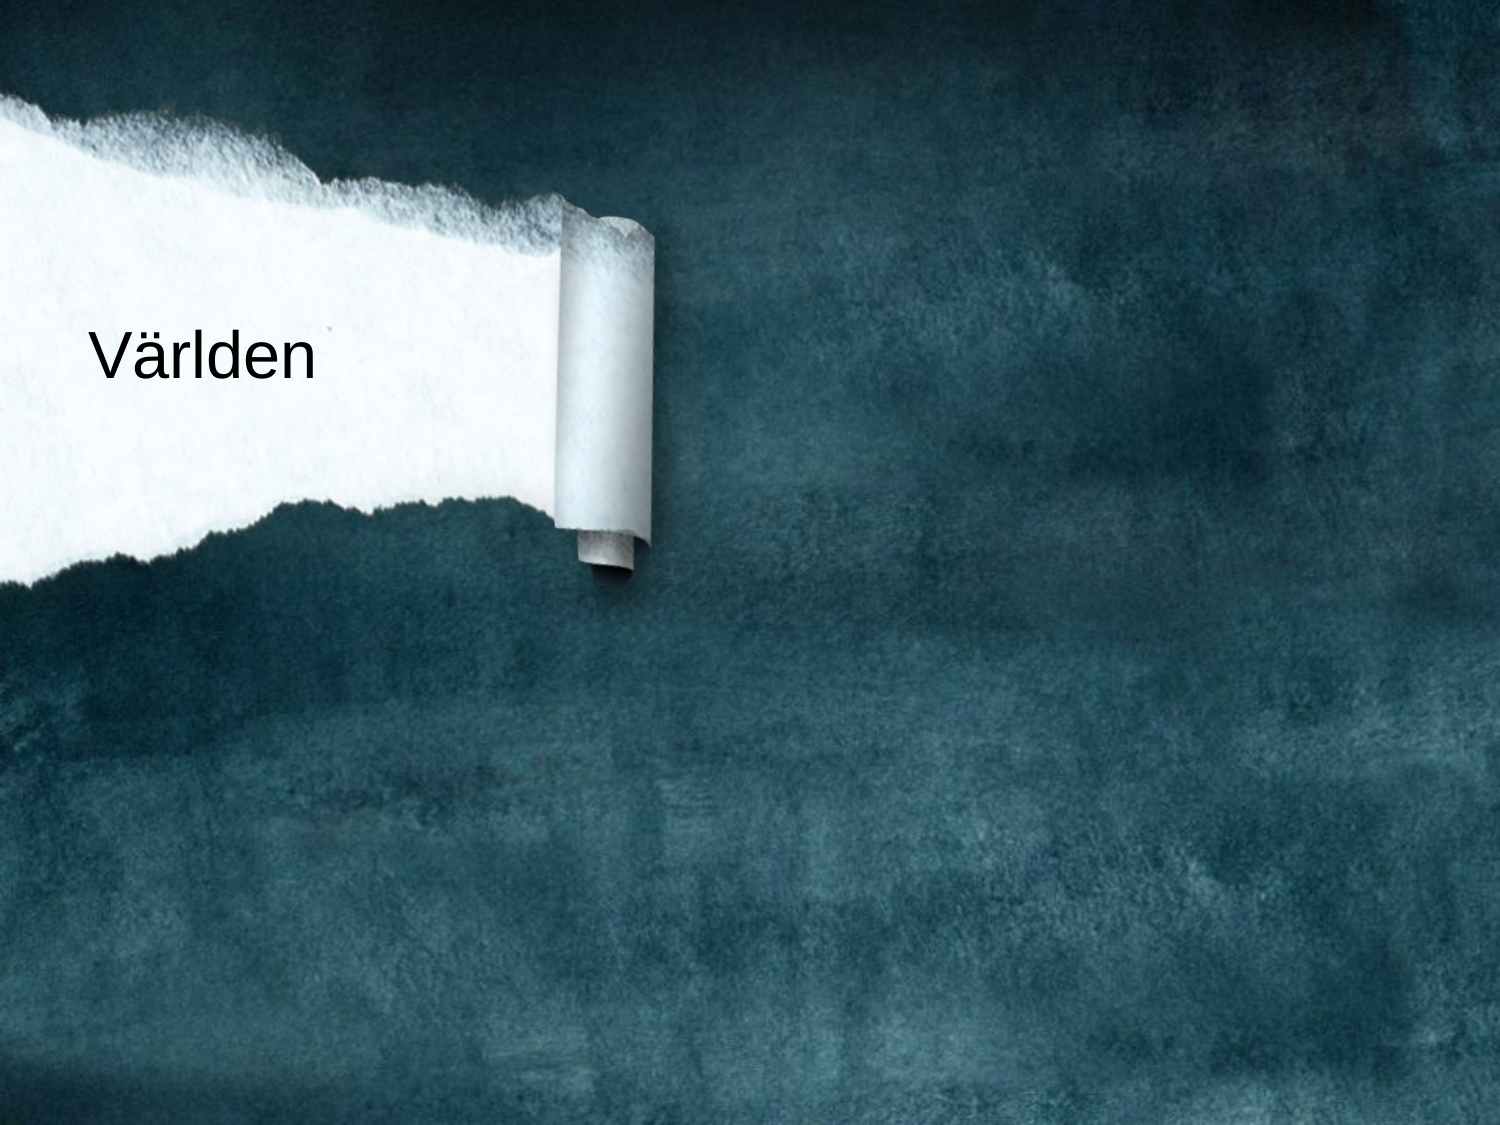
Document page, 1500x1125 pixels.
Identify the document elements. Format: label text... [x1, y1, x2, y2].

title Världen [73, 231, 741, 473]
picture [0, 0, 1500, 1125]
